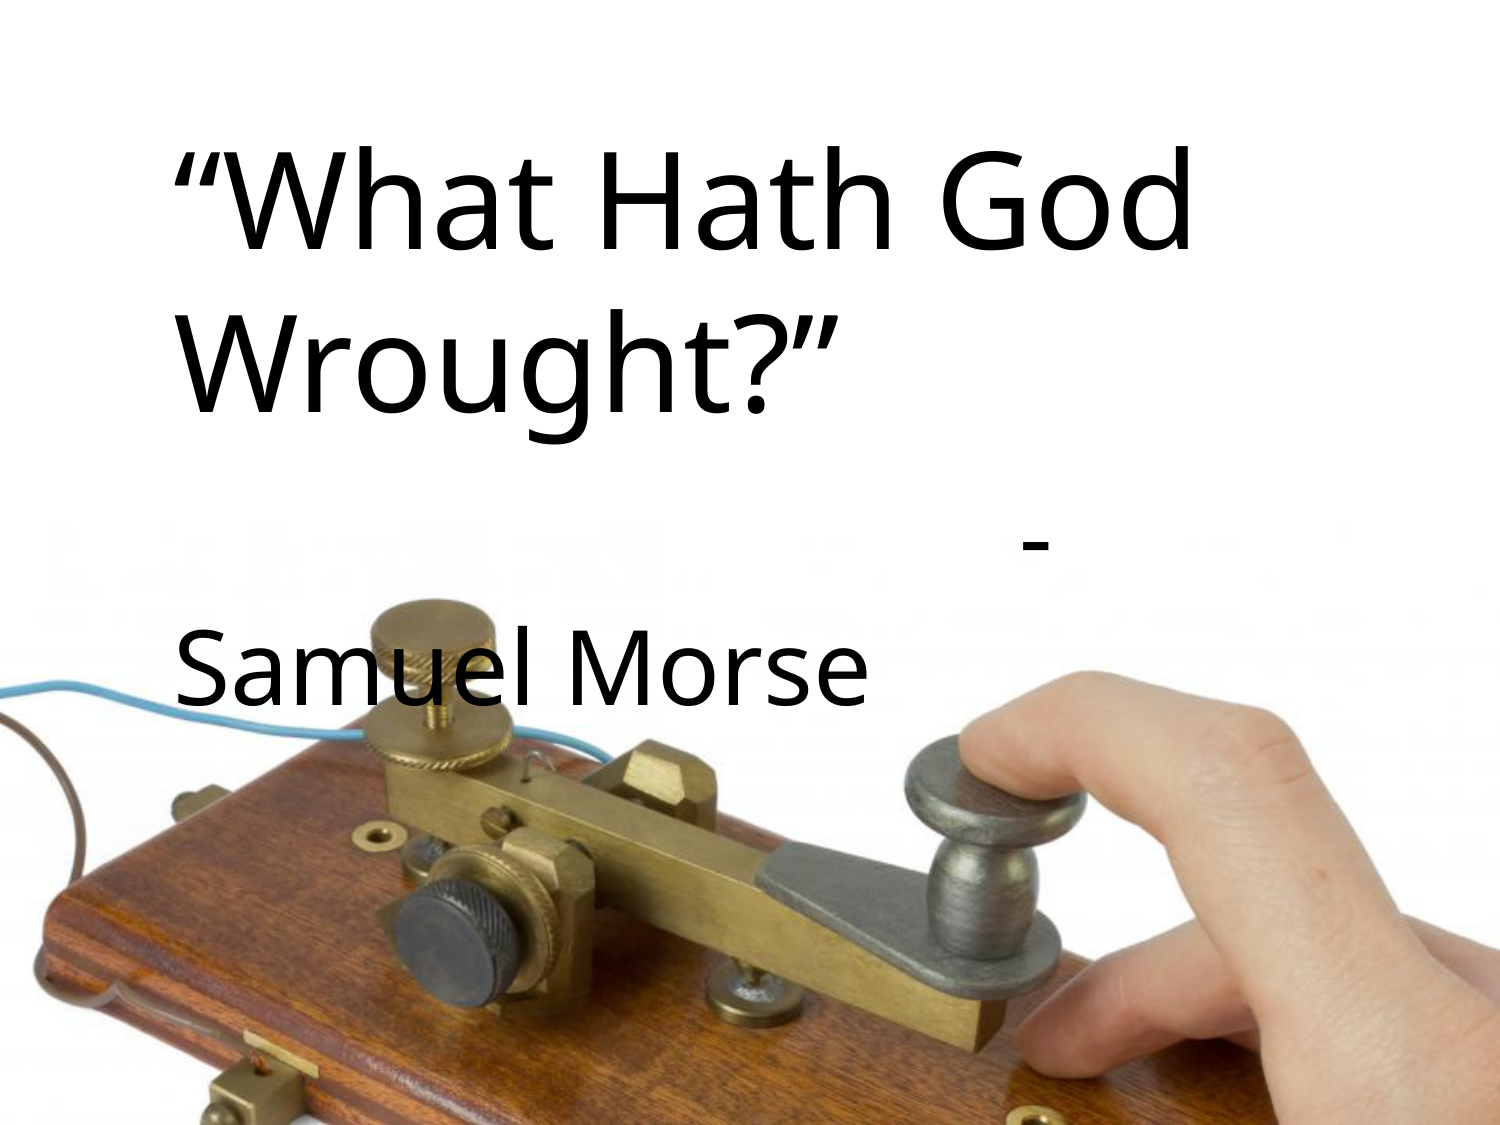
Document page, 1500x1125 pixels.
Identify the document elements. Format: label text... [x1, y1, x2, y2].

picture [0, 525, 1500, 1125]
text_box “What Hath God Wrought?” - Samuel Morse [158, 106, 1404, 525]
